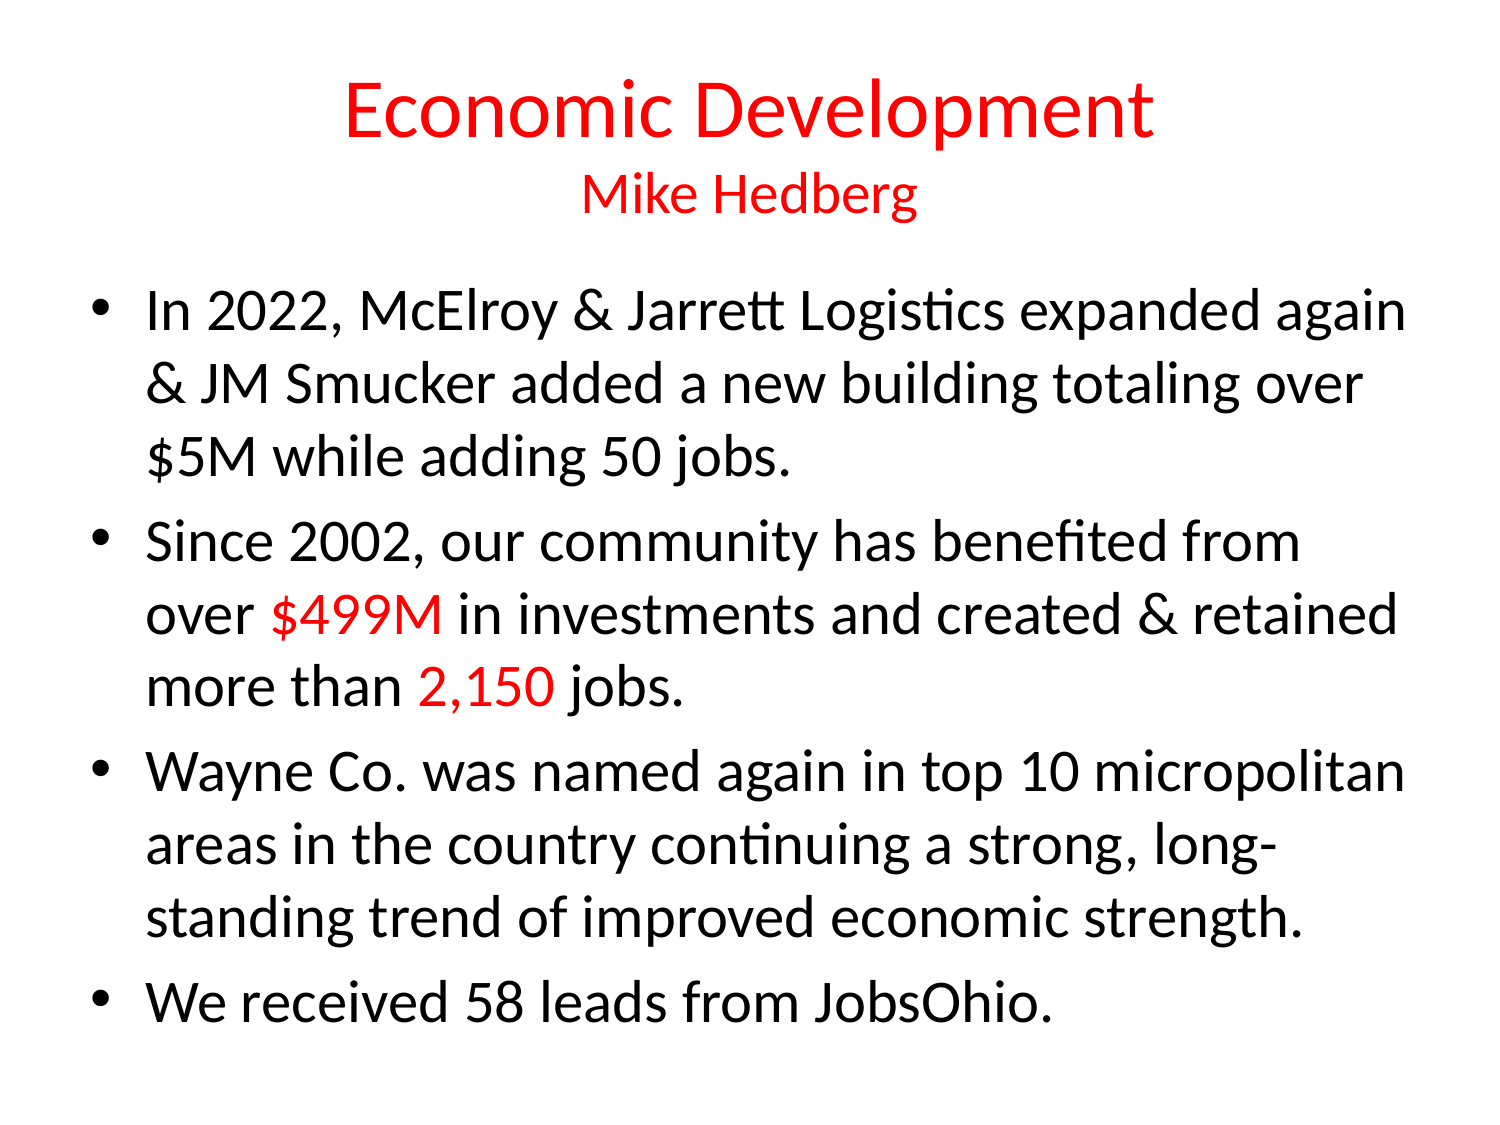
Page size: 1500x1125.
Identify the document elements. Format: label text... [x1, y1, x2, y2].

title Economic Development Mike Hedberg [75, 45, 1425, 233]
list In 2022, McElroy & Jarrett Logistics expanded again & JM Smucker added a new building totaling over $5M while adding 50 jobs. Since 2002, our community has benefited from over $499M in investments and created & retained more than 2,150 jobs. Wayne Co. was named again in top 10 micropolitan areas in the country continuing a strong, long-standing trend of improved economic strength. We received 58 leads from JobsOhio. [75, 262, 1425, 1100]
